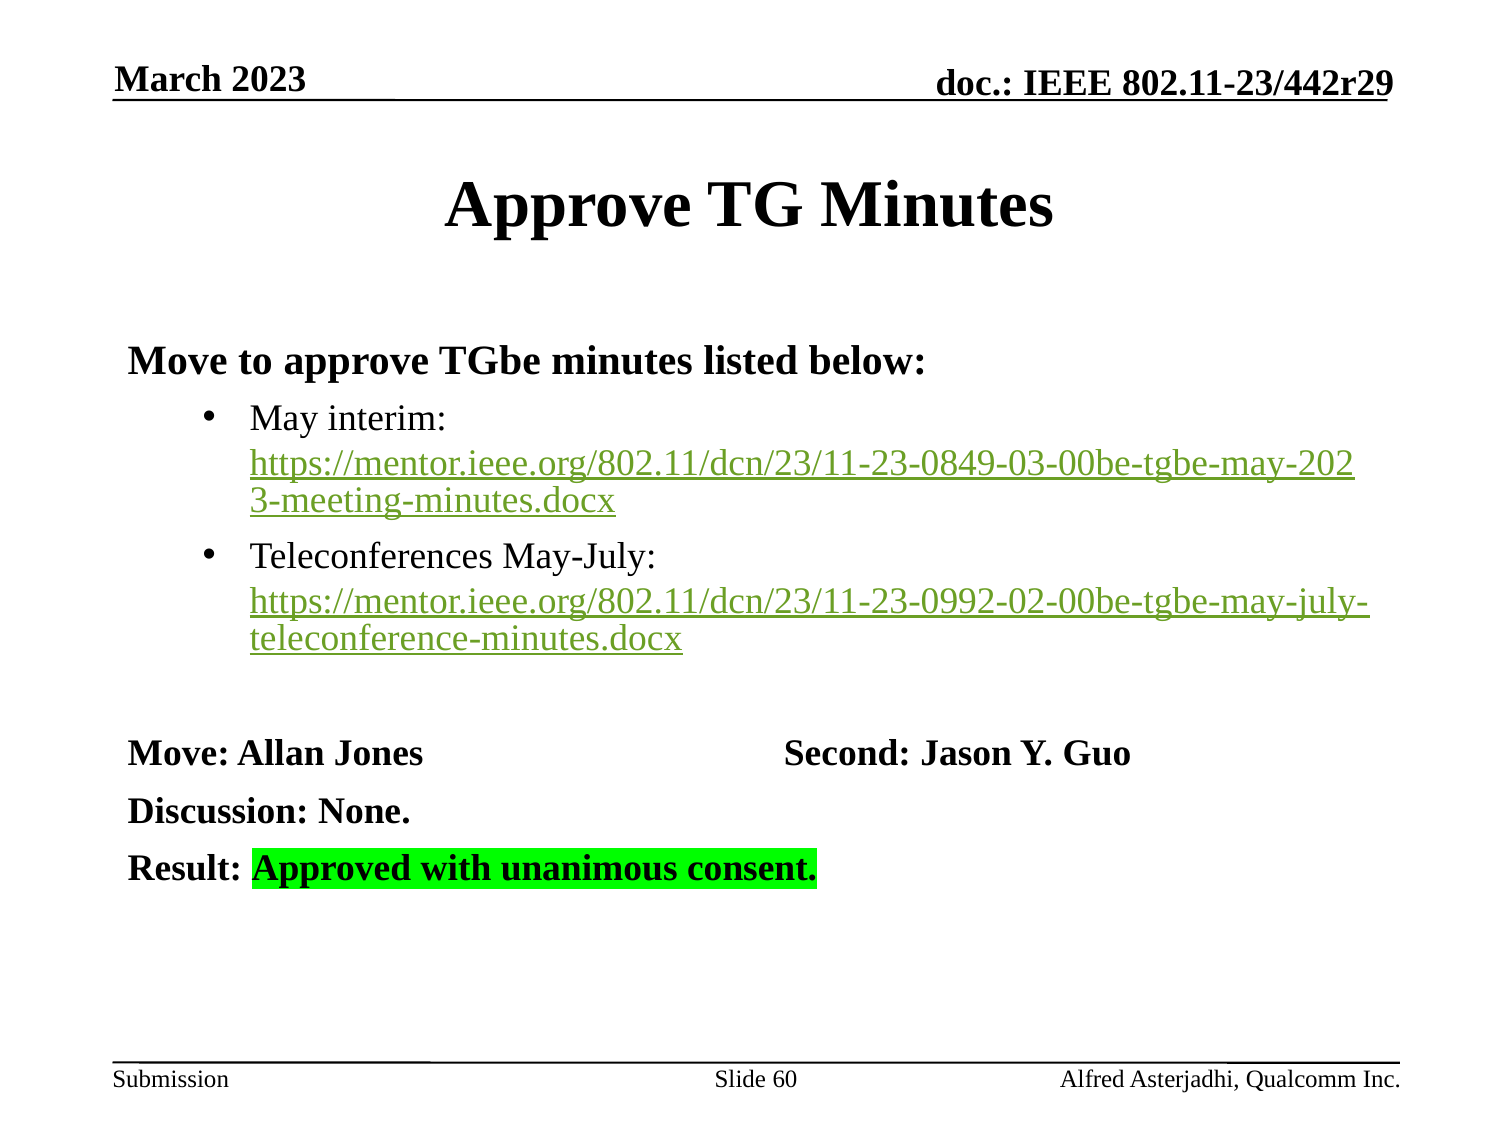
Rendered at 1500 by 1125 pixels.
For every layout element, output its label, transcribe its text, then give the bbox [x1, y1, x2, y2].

footer Alfred Asterjadhi, Qualcomm Inc. [878, 1061, 1402, 1093]
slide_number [114, 54, 423, 100]
slide_number Slide 60 [712, 1061, 800, 1123]
title Approve TG Minutes [112, 112, 1388, 288]
list Move to approve TGbe minutes listed below: May interim: https://mentor.ieee.org/802.11/dcn/23/11-23-0849-03-00be-tgbe-may-2023-meeting-minutes.docx Teleconferences May-July: https://mentor.ieee.org/802.11/dcn/23/11-23-0992-02-00be-tgbe-may-july-teleconference-minutes.docx Move: Allan Jones Second: Jason Y. Guo Discussion: None. Result: Approved with unanimous consent. [112, 324, 1388, 1051]
